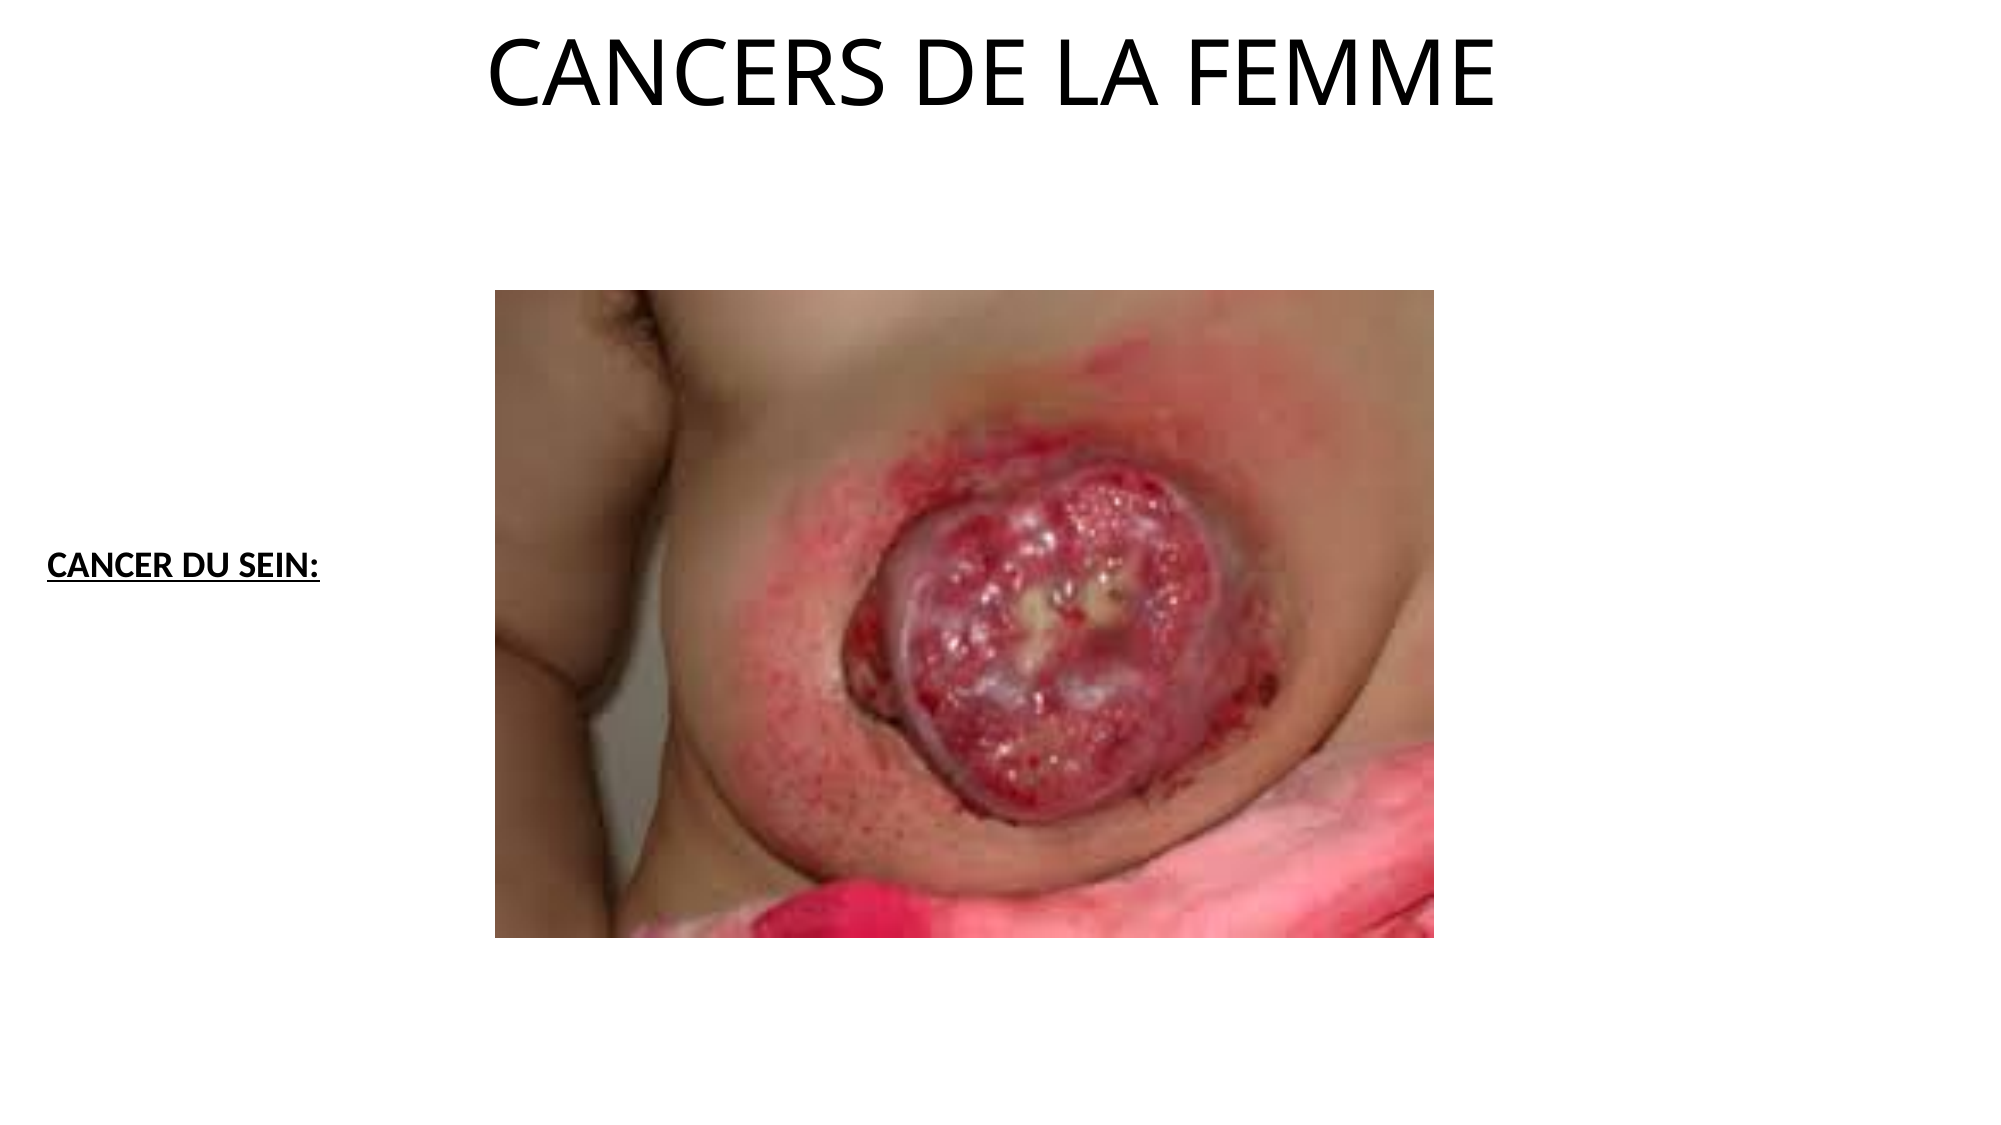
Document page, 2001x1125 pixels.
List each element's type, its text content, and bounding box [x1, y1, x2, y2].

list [495, 290, 1434, 938]
text_box CANCER DU SEIN: [32, 532, 342, 592]
title CANCERS DE LA FEMME [137, 0, 1863, 152]
